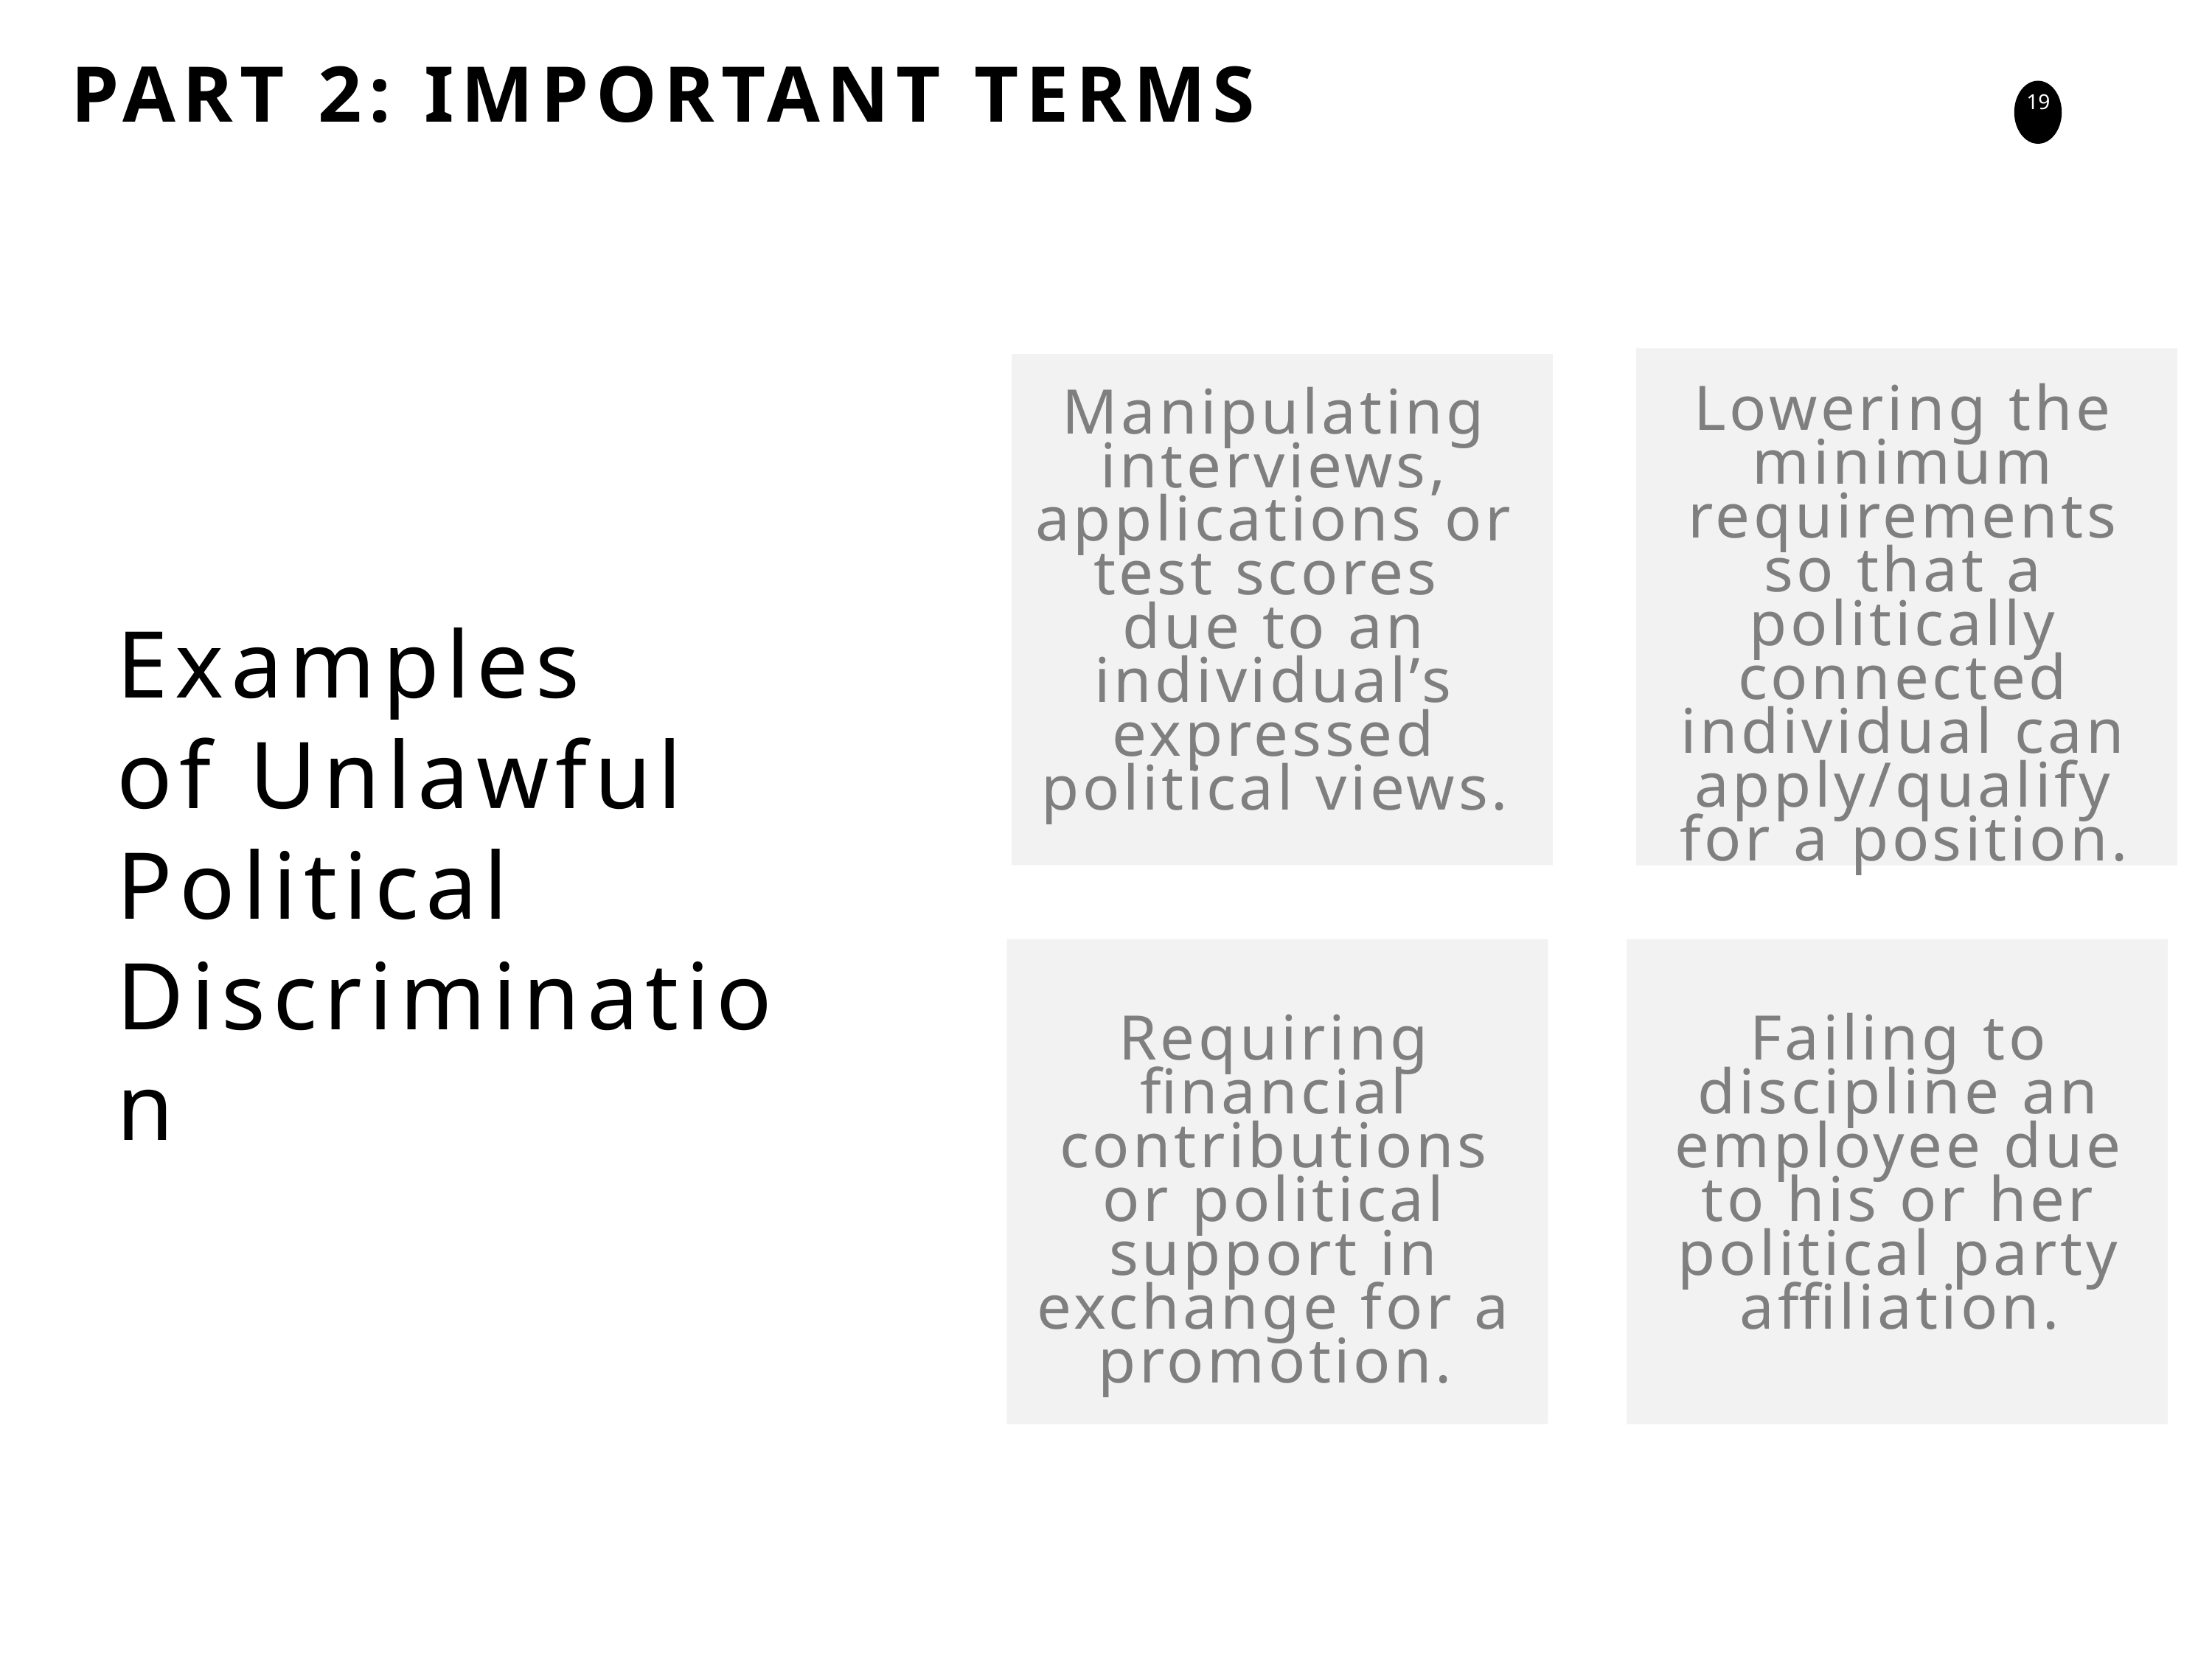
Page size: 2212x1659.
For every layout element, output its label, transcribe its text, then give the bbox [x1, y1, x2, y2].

text_box Examples of Unlawful Political Discrimination [106, 600, 833, 1165]
text_box [1006, 939, 1549, 1425]
text_box Requiring financial contributions or political support in exchange for a promotion. [1006, 1012, 1544, 1400]
text_box [1011, 353, 1554, 866]
text_box [1626, 939, 2168, 1425]
text_box [1635, 347, 2178, 866]
text_box PART 2: IMPORTANT TERMS [60, 39, 2008, 143]
text_box Failing to discipline an employee due to his or her political party affiliation. [1631, 1012, 2168, 1346]
text_box Manipulating interviews, applications or test scores due to an individual’s expressed political views. [1006, 386, 1544, 828]
text_box Lowering the minimum requirements so that a politically connected individual can apply/qualify for a position. [1631, 383, 2177, 879]
